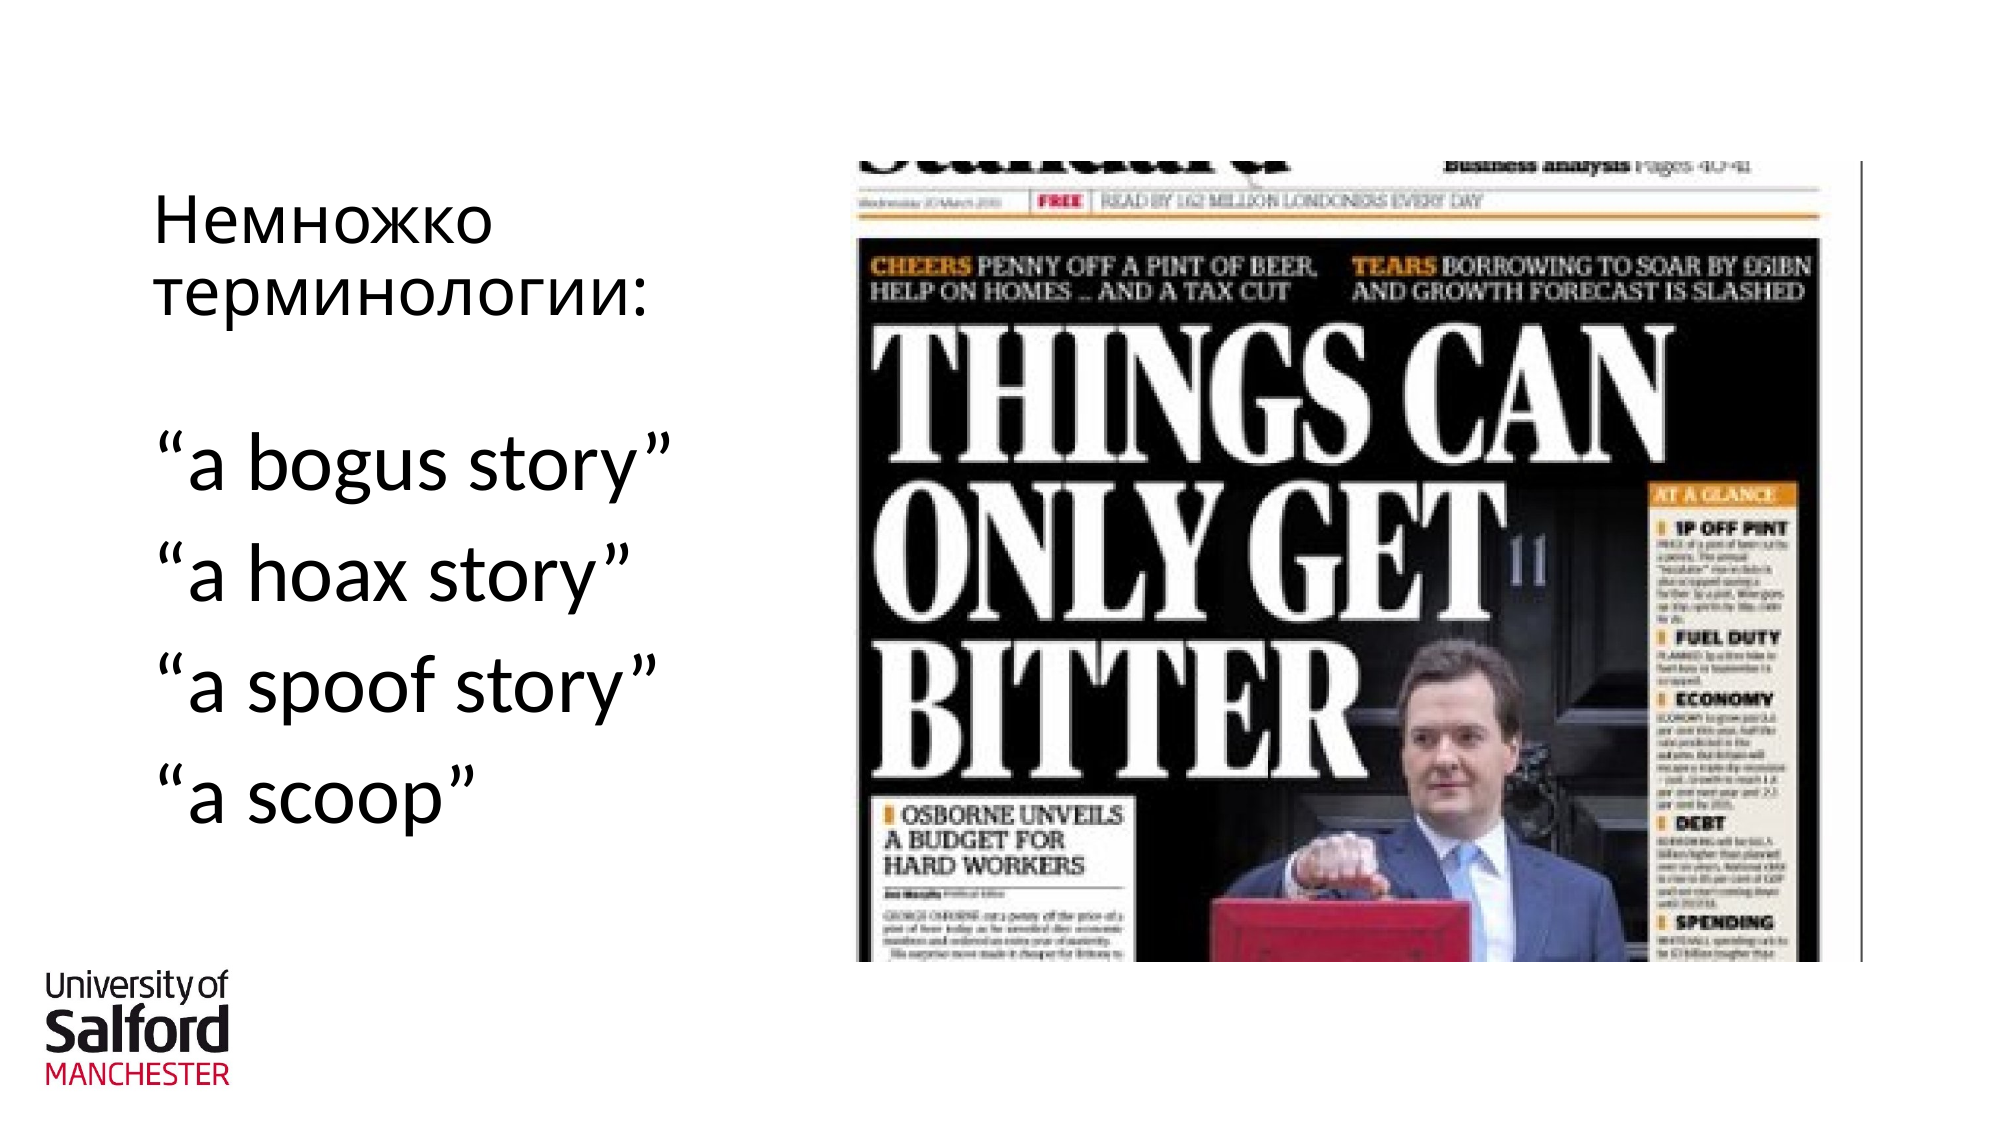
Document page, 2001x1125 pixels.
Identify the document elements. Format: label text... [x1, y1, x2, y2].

picture [3, 926, 272, 1125]
title Немножко терминологии: [137, 75, 783, 338]
picture [850, 161, 1863, 962]
list “a bogus story” “a hoax story” “a spoof story” “a scoop” [137, 411, 783, 927]
